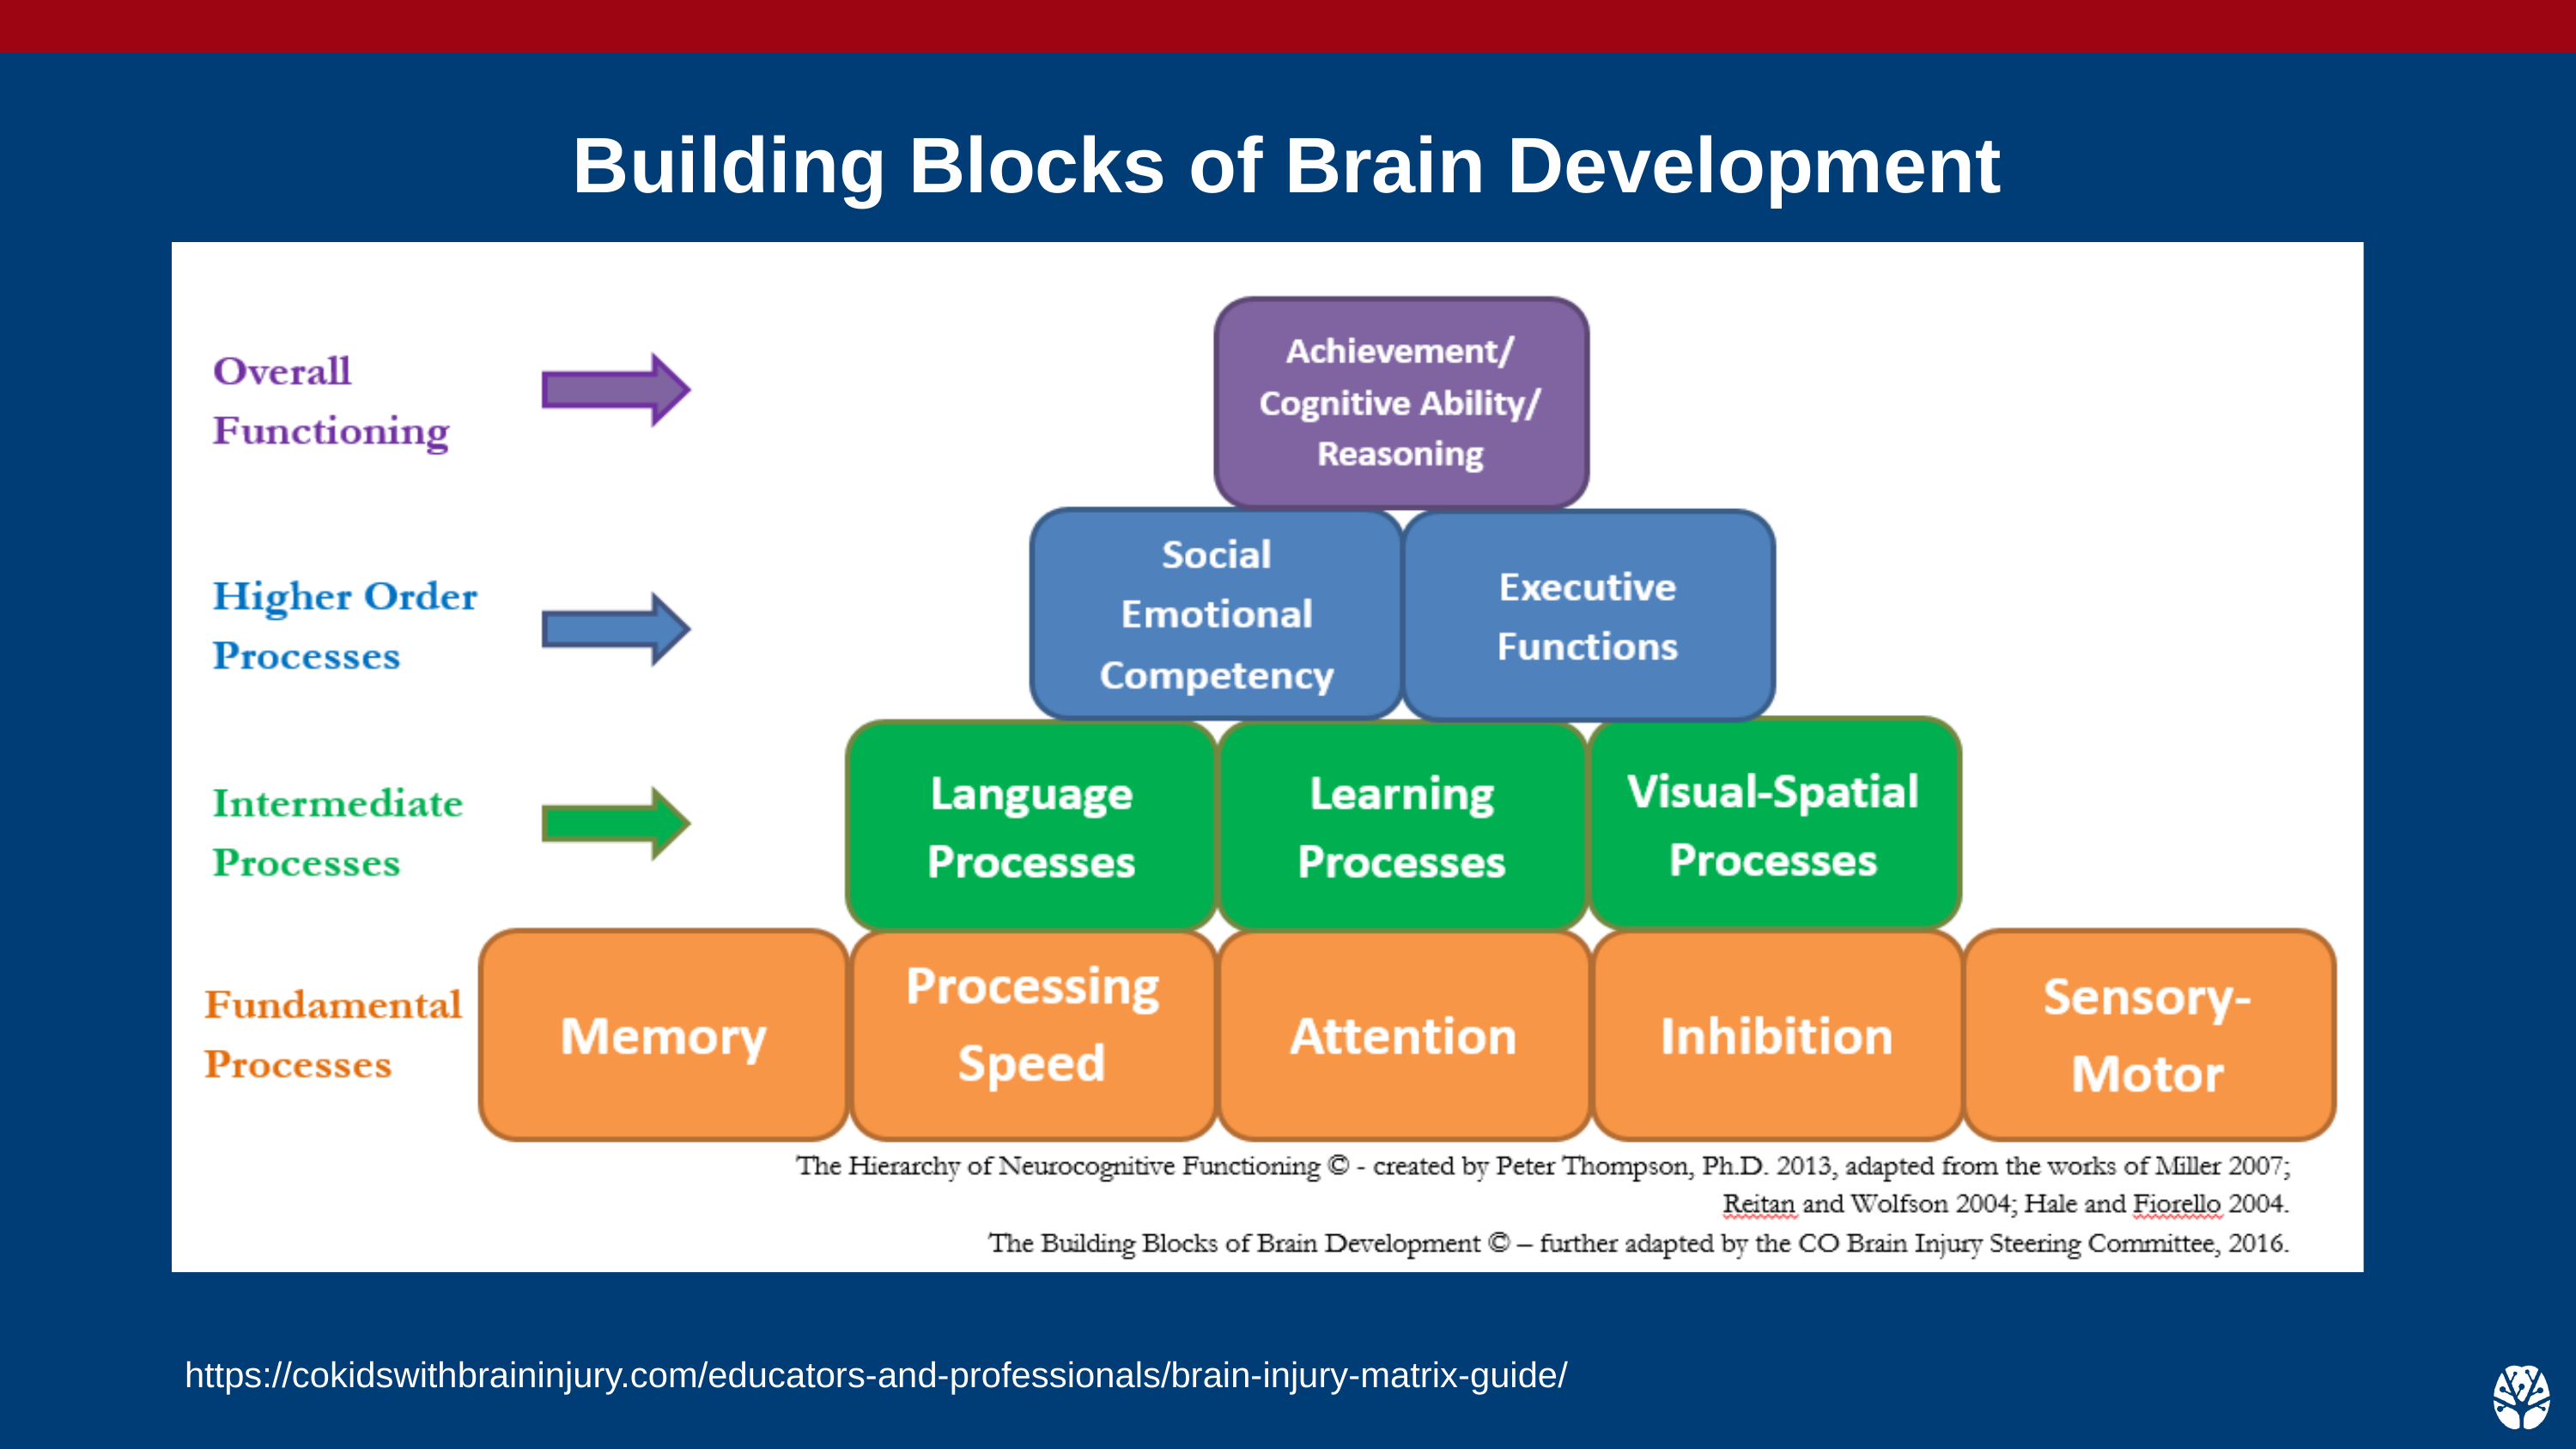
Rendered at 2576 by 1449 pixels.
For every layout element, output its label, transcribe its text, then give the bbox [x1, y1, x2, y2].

text_box [0, 0, 2576, 52]
picture [2479, 1355, 2564, 1440]
picture [171, 242, 2364, 1272]
text_box https://cokidswithbraininjury.com/educators-and-professionals/brain-injury-matrix-guide/ [171, 1344, 1589, 1401]
text_box [0, 52, 2576, 1449]
title Building Blocks of Brain Development [542, 80, 2034, 239]
